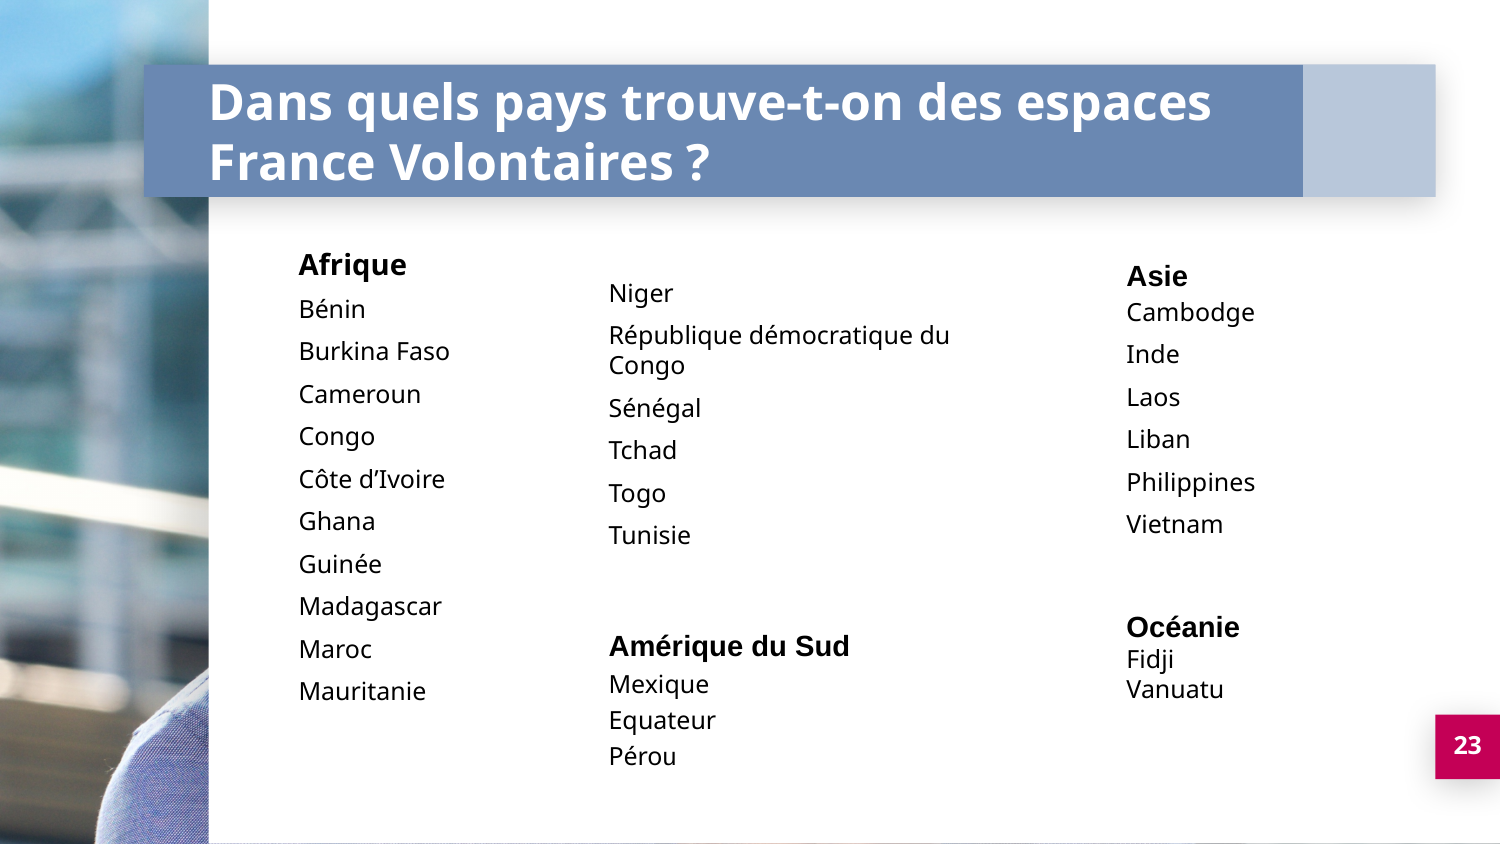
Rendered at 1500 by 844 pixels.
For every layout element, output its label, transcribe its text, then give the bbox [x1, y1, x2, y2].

title Dans quels pays trouve-t-on des espaces France Volontaires ? [193, 64, 1300, 197]
slide_number 23 [1435, 714, 1500, 780]
text_box Asie Cambodge Inde Laos Liban Philippines Vietnam Océanie​ Fidji ​ Vanuatu ​ [1101, 210, 1388, 711]
picture [0, 0, 208, 844]
list Afrique Bénin Burkina Faso Cameroun Congo Côte d’Ivoire Ghana Guinée Madagascar Maroc Mauritanie [273, 230, 722, 713]
text_box Niger République démocratique du Congo Sénégal Tchad Togo Tunisie Amérique du Sud Mexique Equateur Pérou [583, 269, 1036, 818]
